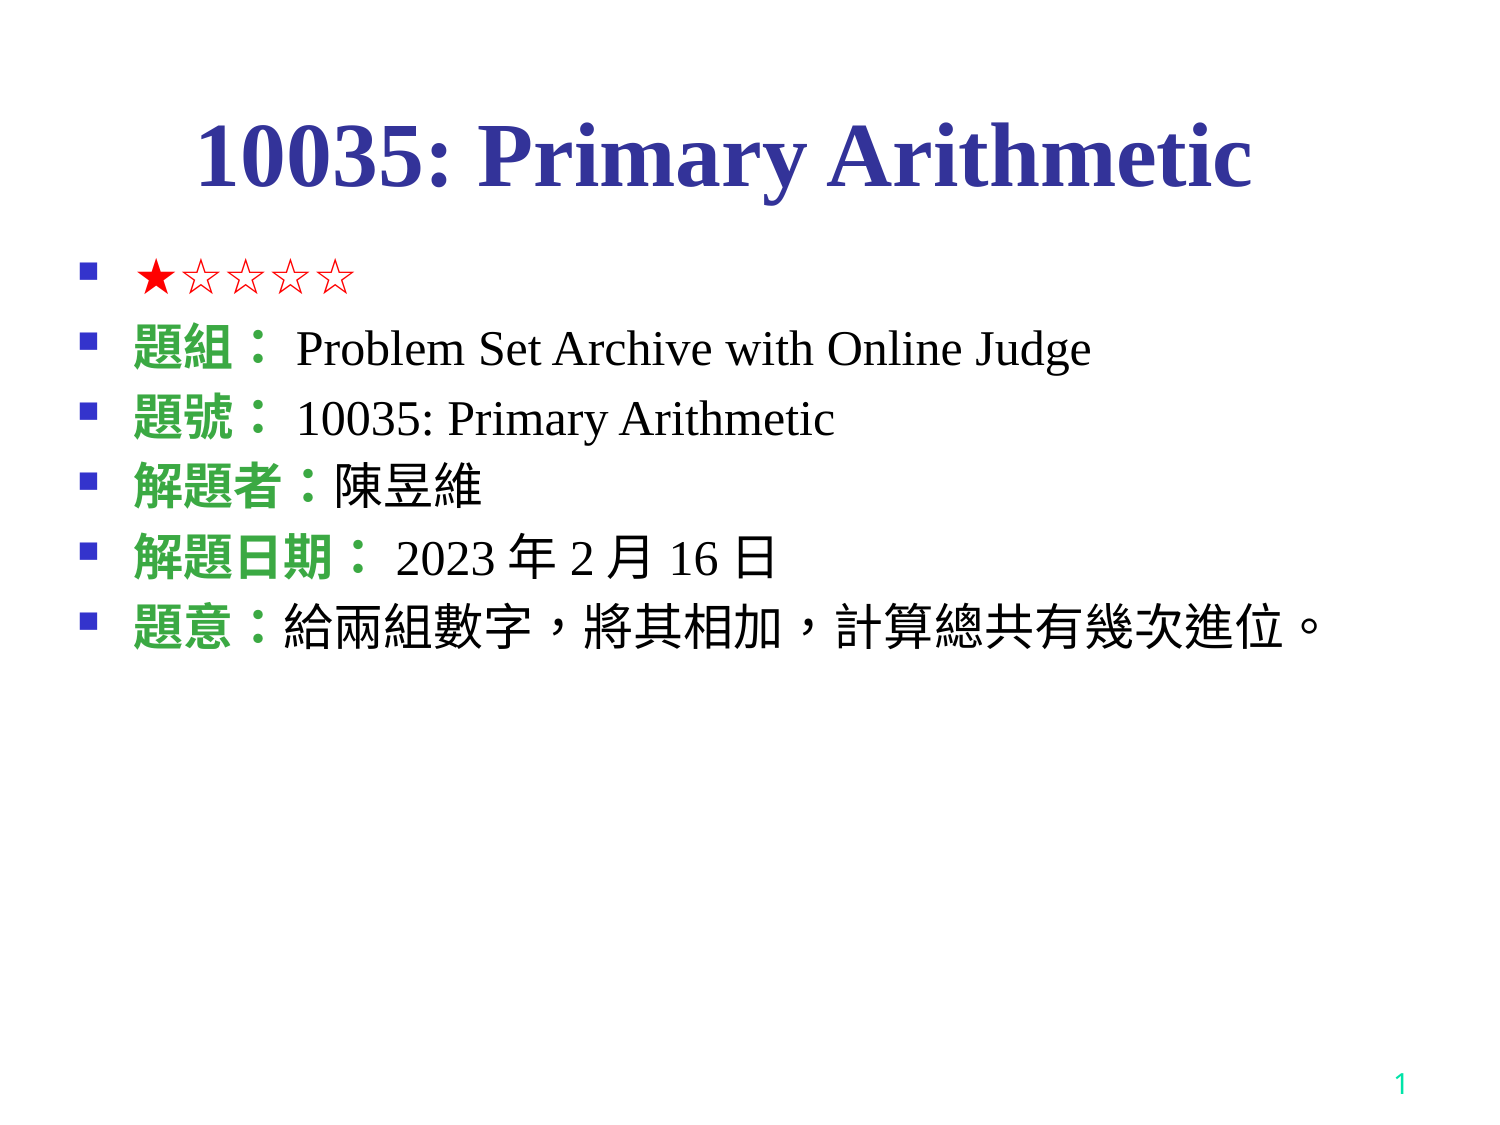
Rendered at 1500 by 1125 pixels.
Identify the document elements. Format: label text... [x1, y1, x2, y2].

list ★☆☆☆☆ 題組：Problem Set Archive with Online Judge 題號：10035: Primary Arithmetic 解題者：陳昱維 解題日期：2023年2月16日 題意：給兩組數字，將其相加，計算總共有幾次進位。 [62, 237, 1388, 1024]
slide_number 1 [1112, 1037, 1426, 1113]
title 10035: Primary Arithmetic [87, 62, 1363, 213]
